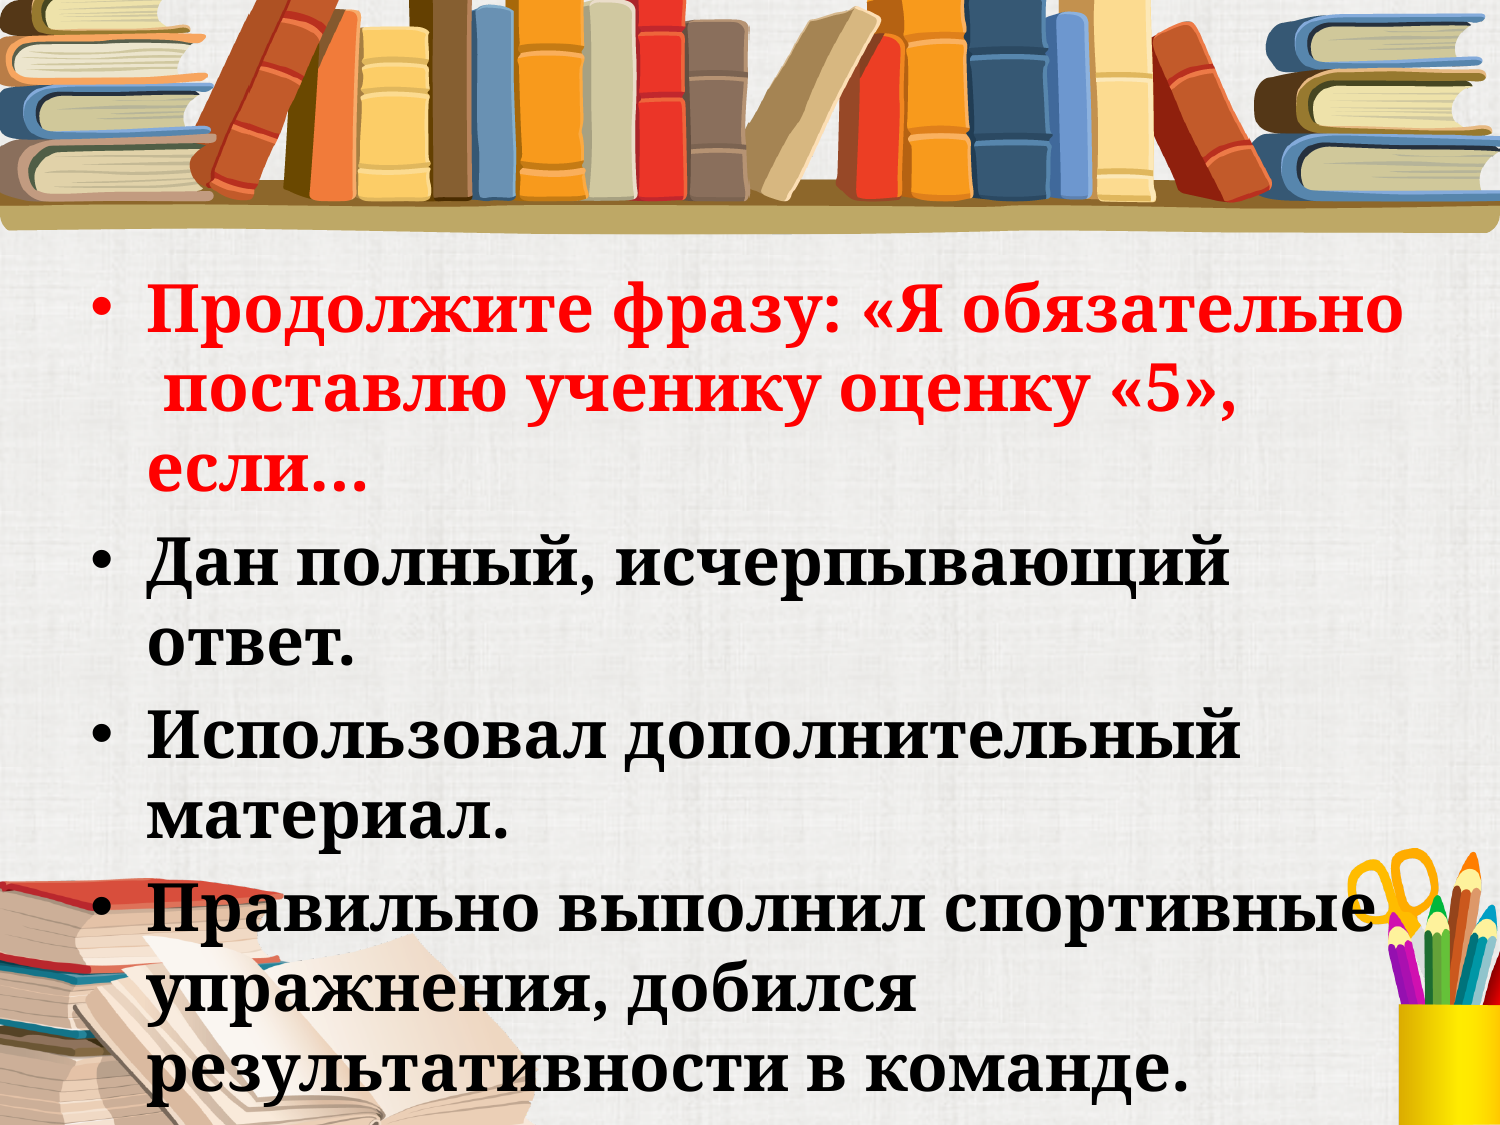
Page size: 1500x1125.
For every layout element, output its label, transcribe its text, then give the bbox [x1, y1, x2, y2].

list Продолжите фразу: «Я обязательно поставлю ученику оценку «5», если… Дан полный, исчерпывающий ответ. Использовал дополнительный материал. Правильно выполнил спортивные упражнения, добился результативности в команде. Ответил лучше, чем в предыдущий раз. [74, 257, 1426, 1006]
picture [0, 878, 539, 1125]
picture [1347, 848, 1500, 1125]
picture [0, 0, 1500, 235]
